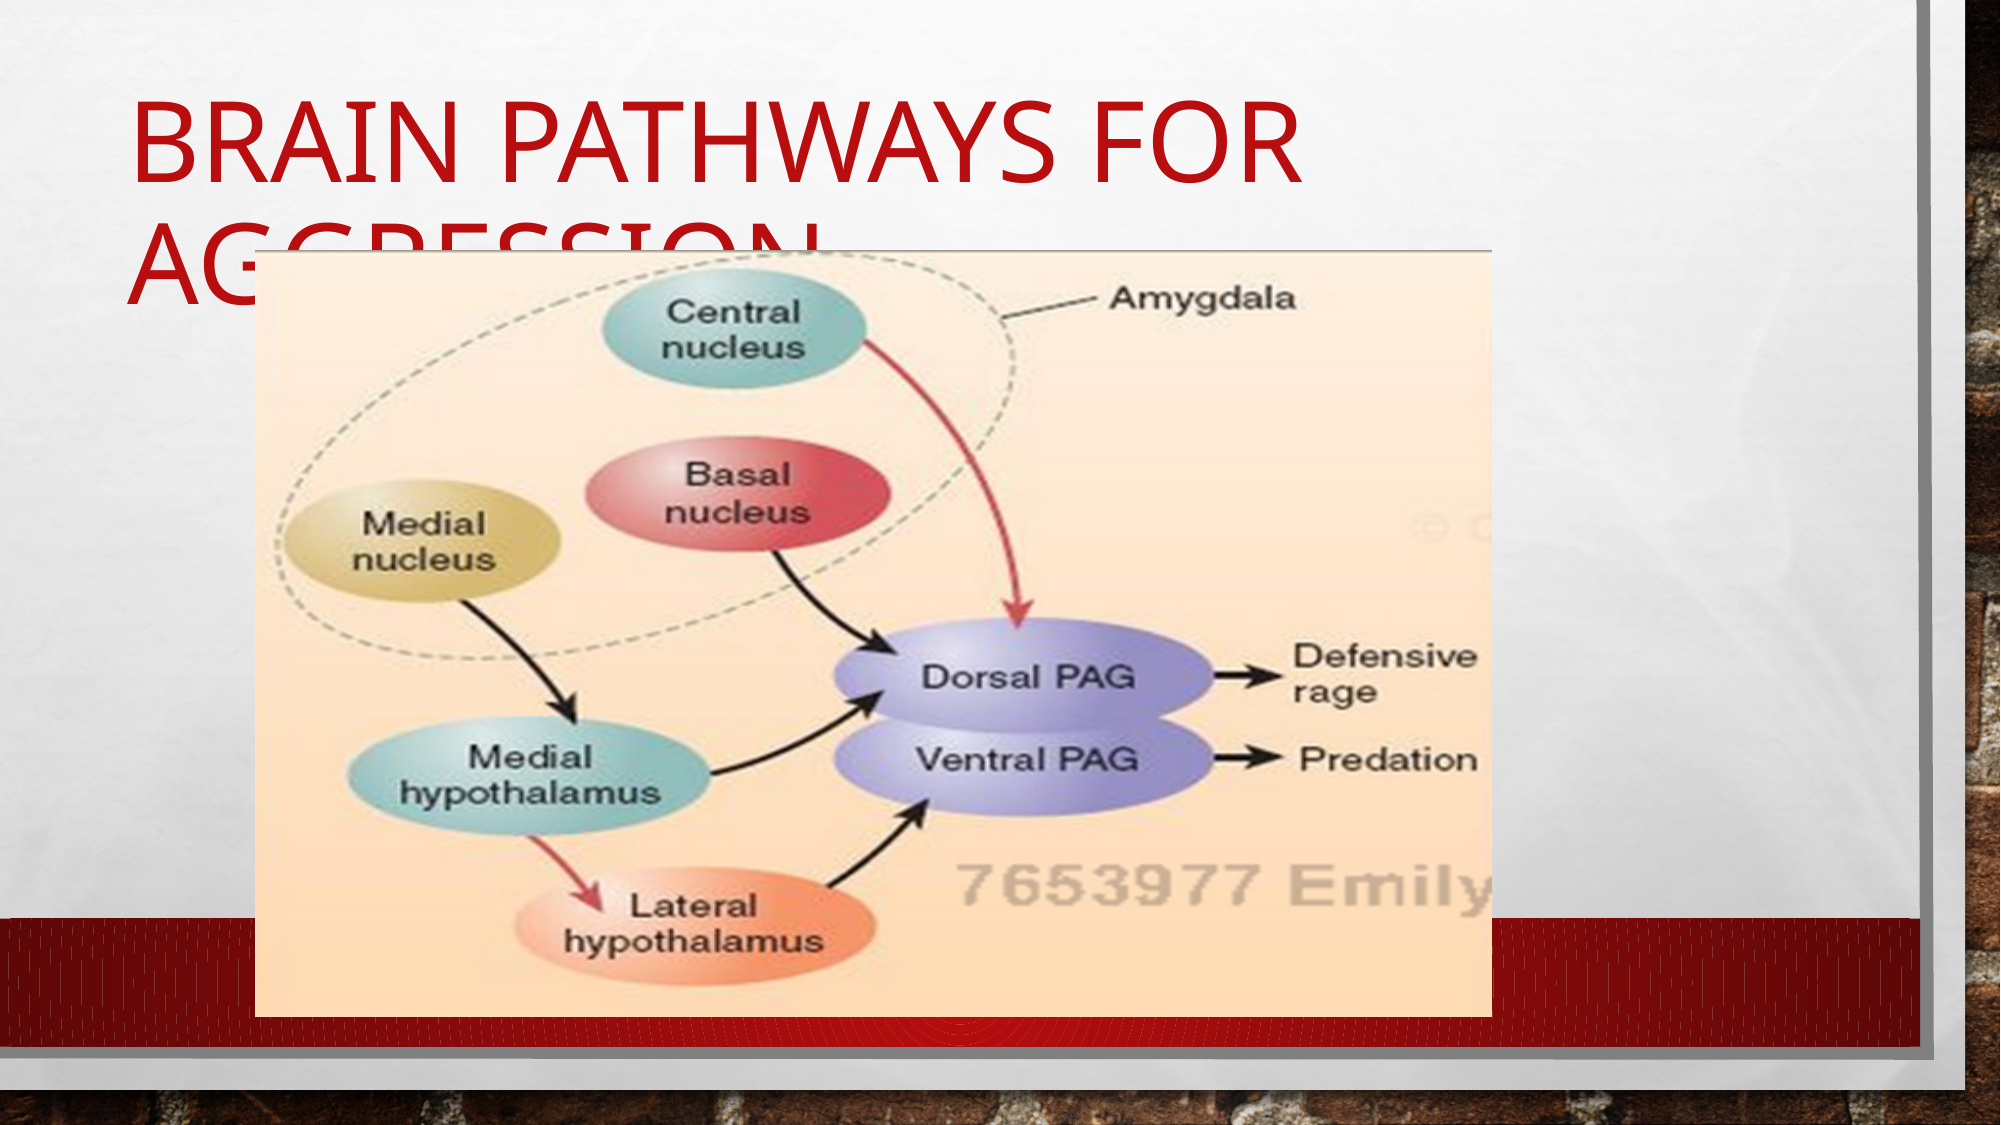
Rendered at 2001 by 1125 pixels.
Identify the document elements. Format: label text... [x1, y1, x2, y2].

title Brain pathways for aggression [112, 112, 1818, 302]
picture [0, 0, 2000, 1125]
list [255, 250, 1492, 1017]
